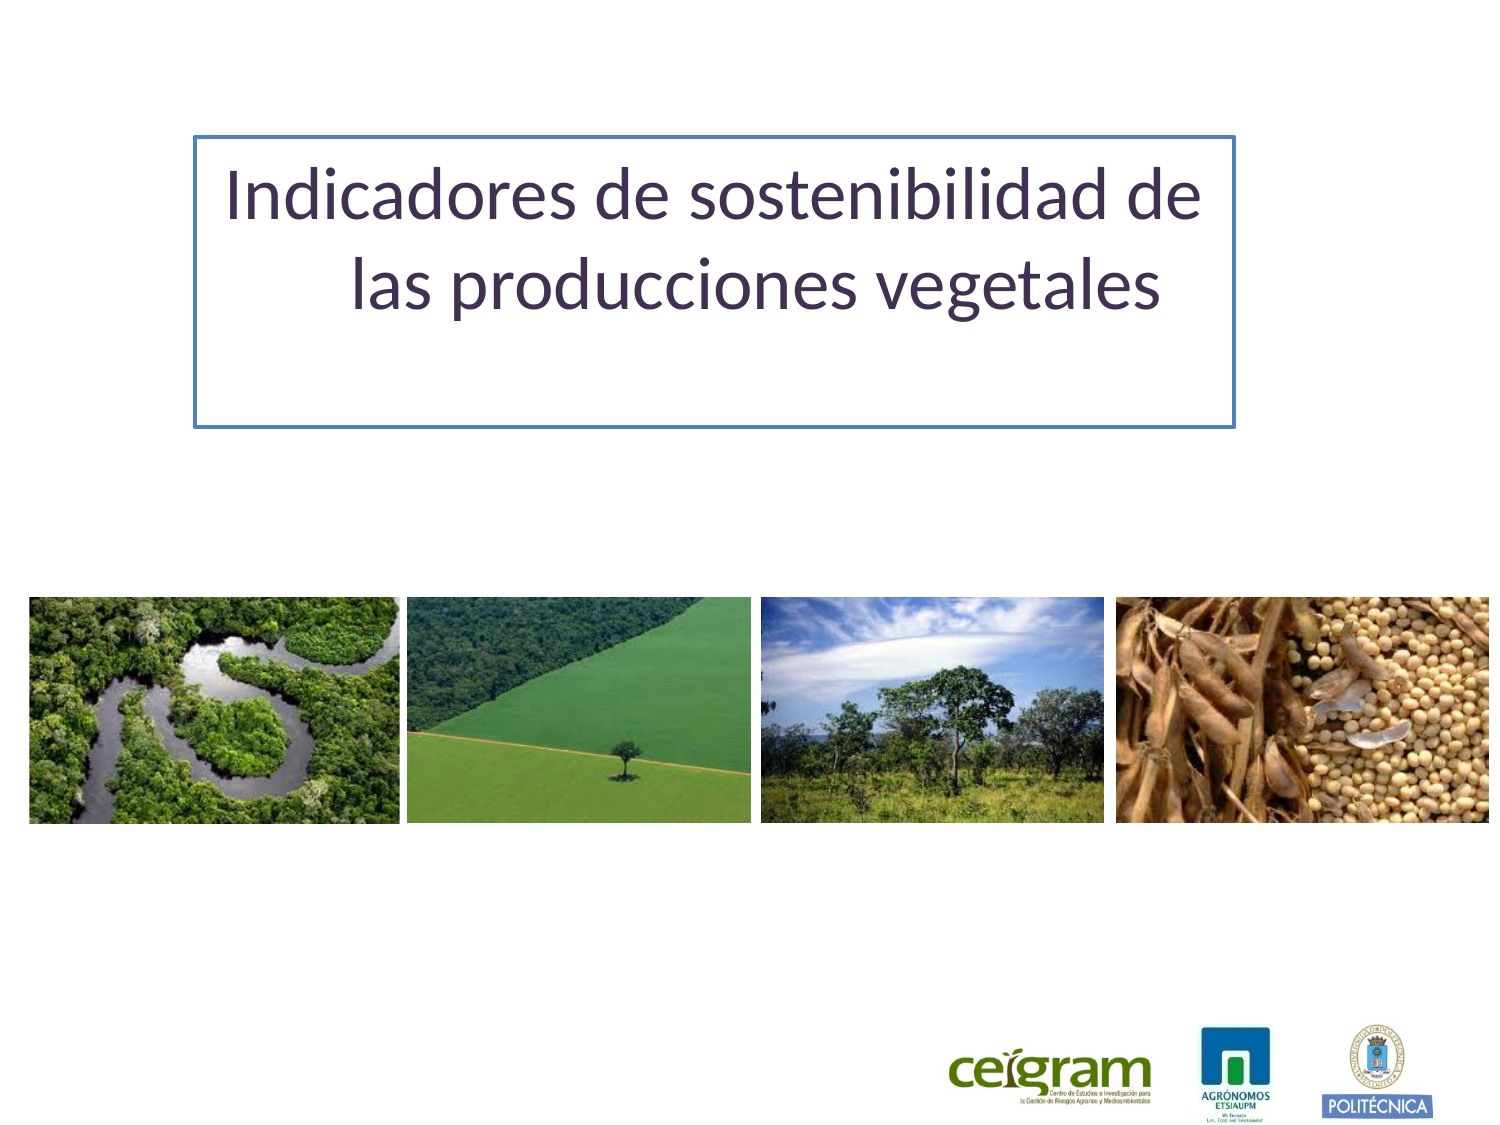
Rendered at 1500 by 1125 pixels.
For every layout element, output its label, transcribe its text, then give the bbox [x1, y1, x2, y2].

picture [1316, 1018, 1438, 1125]
picture [29, 597, 400, 824]
text_box Indicadores de sostenibilidad de las producciones vegetales [193, 135, 1236, 429]
picture [761, 597, 1104, 823]
picture [407, 597, 752, 824]
picture [1115, 597, 1489, 823]
picture [938, 1046, 1160, 1106]
picture [1198, 1024, 1275, 1125]
